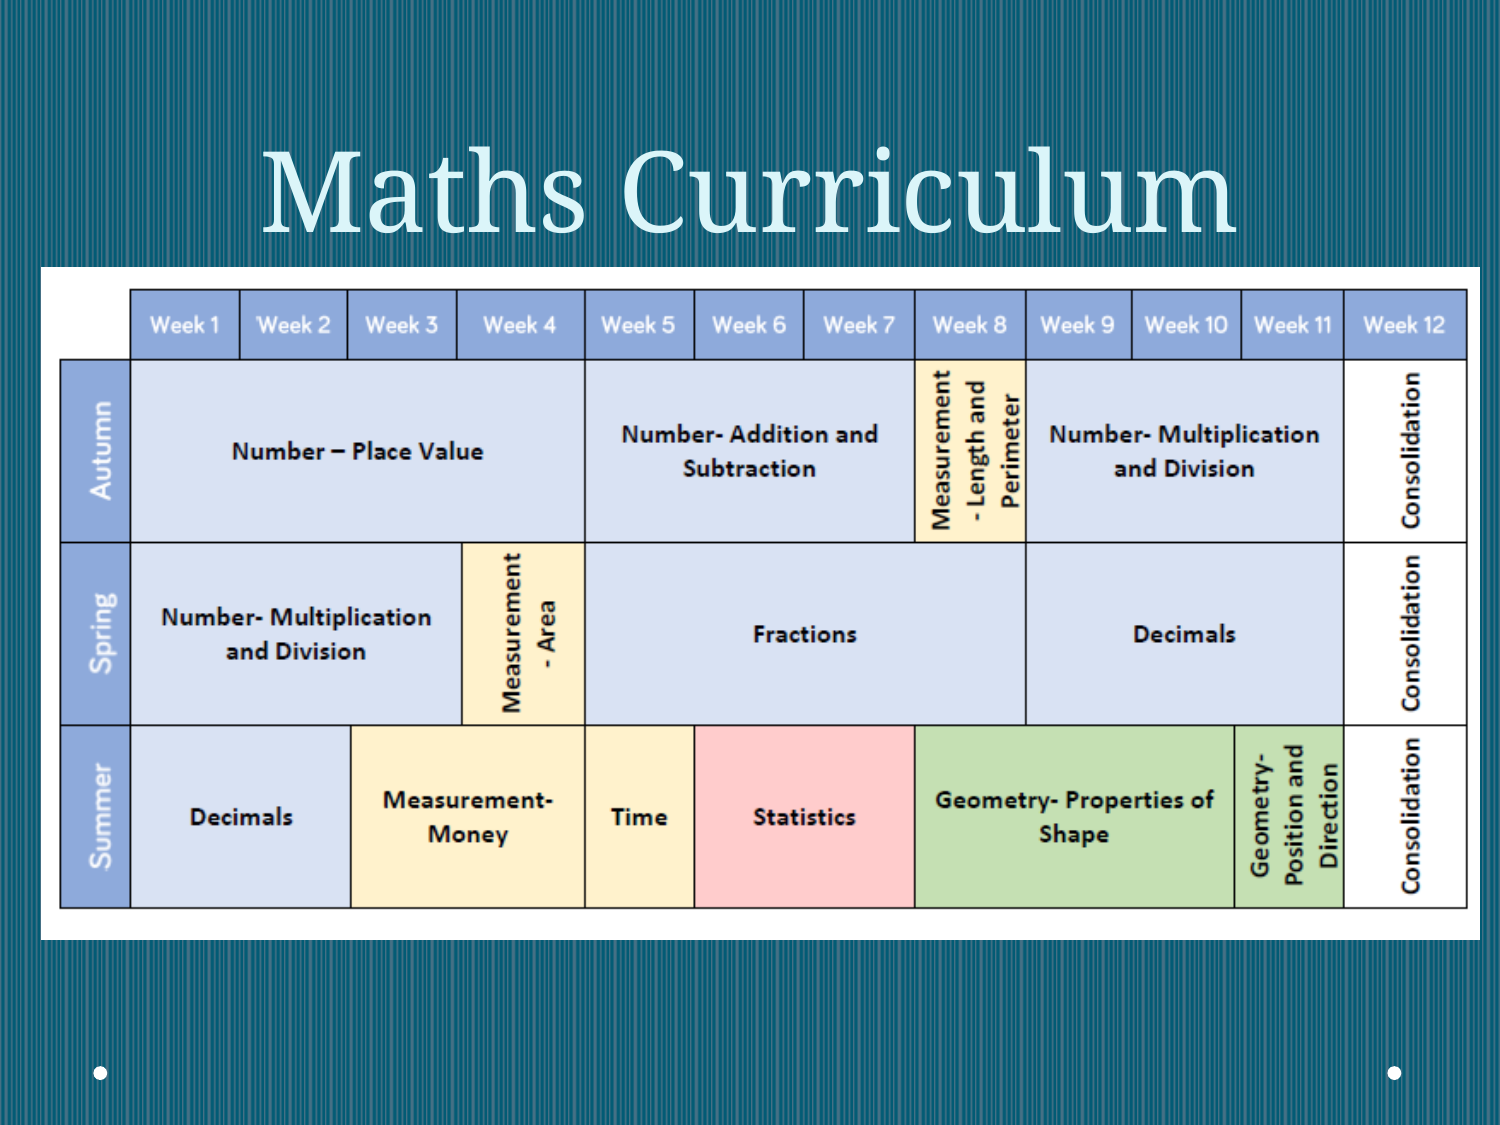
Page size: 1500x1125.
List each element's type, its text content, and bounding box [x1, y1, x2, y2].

title Maths Curriculum [75, 0, 1425, 263]
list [40, 266, 1480, 941]
